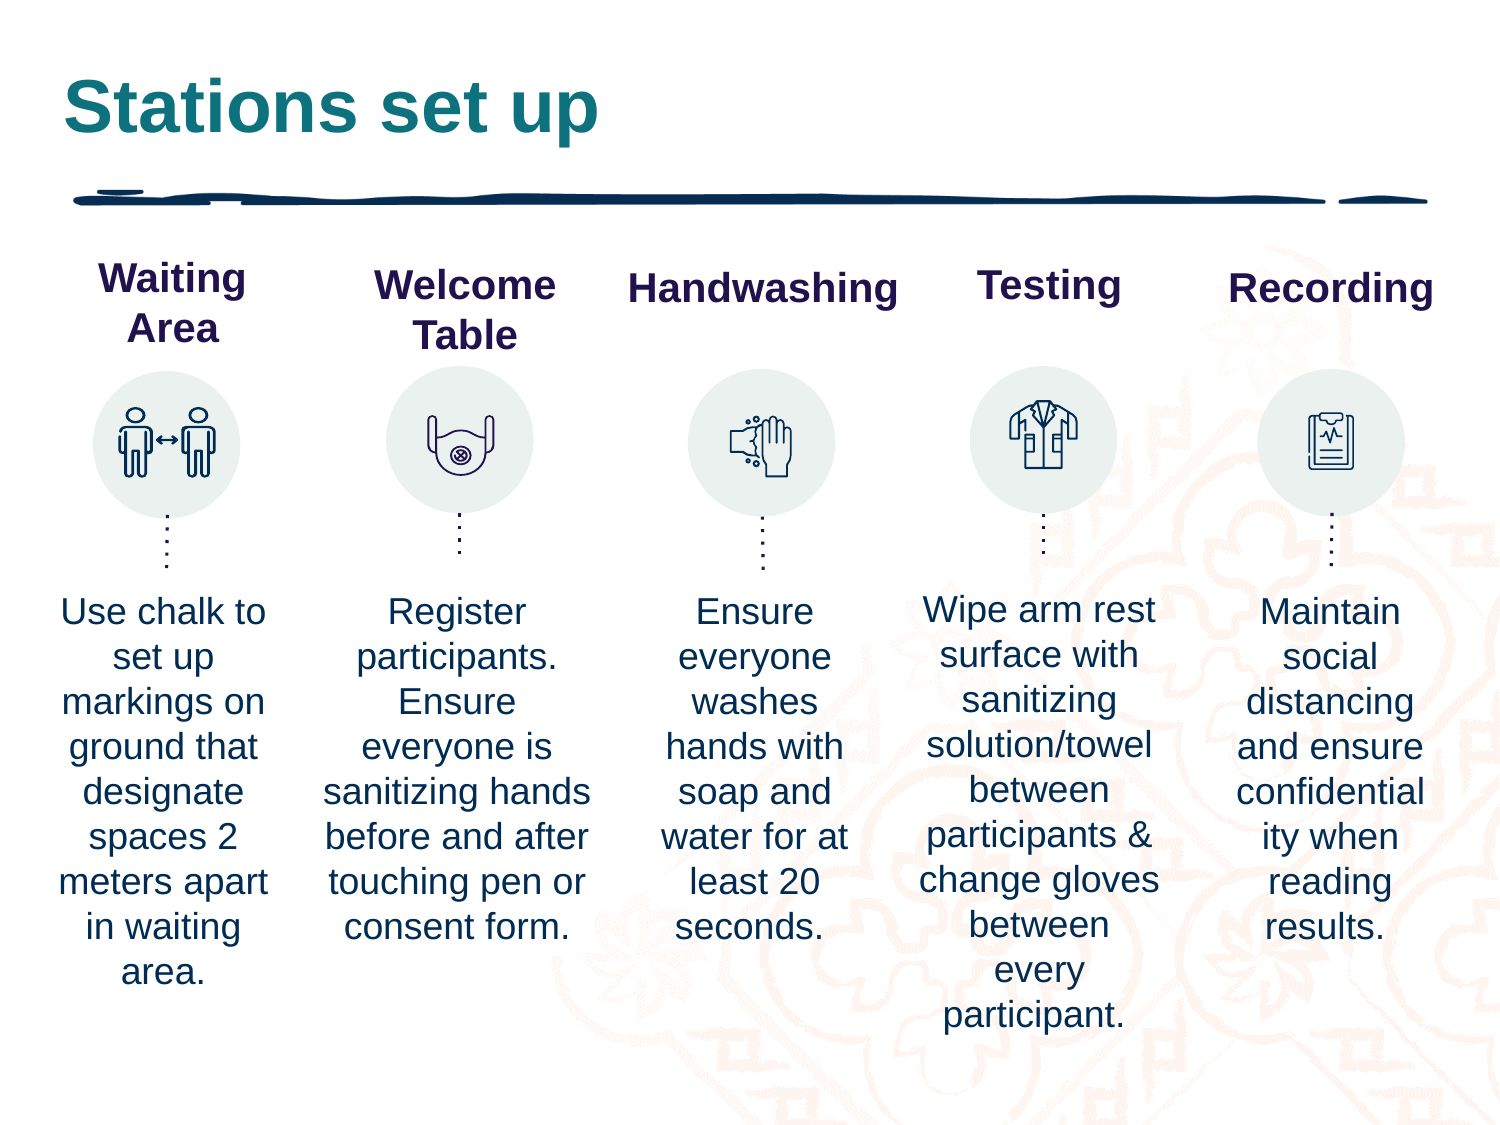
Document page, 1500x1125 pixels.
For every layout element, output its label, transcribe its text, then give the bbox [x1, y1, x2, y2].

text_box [118, 406, 216, 478]
picture [0, 0, 1500, 1125]
text_box [386, 365, 534, 514]
text_box [687, 368, 836, 517]
text_box Waiting Area [32, 220, 313, 330]
text_box [92, 371, 241, 519]
text_box Welcome Table [325, 227, 606, 336]
text_box [1257, 368, 1405, 517]
title Stations set up [48, 60, 1407, 165]
text_box Ensure everyone washes hands with soap and water for at least 20 seconds. [644, 571, 873, 809]
text_box Register participants. Ensure everyone is sanitizing hands before and after touching pen or consent form. [306, 571, 615, 809]
text_box [1009, 400, 1078, 470]
text_box Wipe arm rest surface with sanitizing solution/towel between participants & change gloves between every participant. [903, 570, 1184, 810]
text_box Use chalk to set up markings on ground that designate spaces 2 meters apart in waiting area. [42, 572, 292, 808]
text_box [729, 415, 792, 478]
text_box Handwashing [611, 230, 916, 340]
text_box [969, 366, 1118, 514]
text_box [427, 415, 495, 476]
text_box Recording [1190, 230, 1472, 340]
text_box Testing [909, 227, 1190, 336]
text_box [1308, 412, 1355, 470]
text_box Maintain social distancing and ensure confidentiality when reading results. [1220, 571, 1449, 809]
